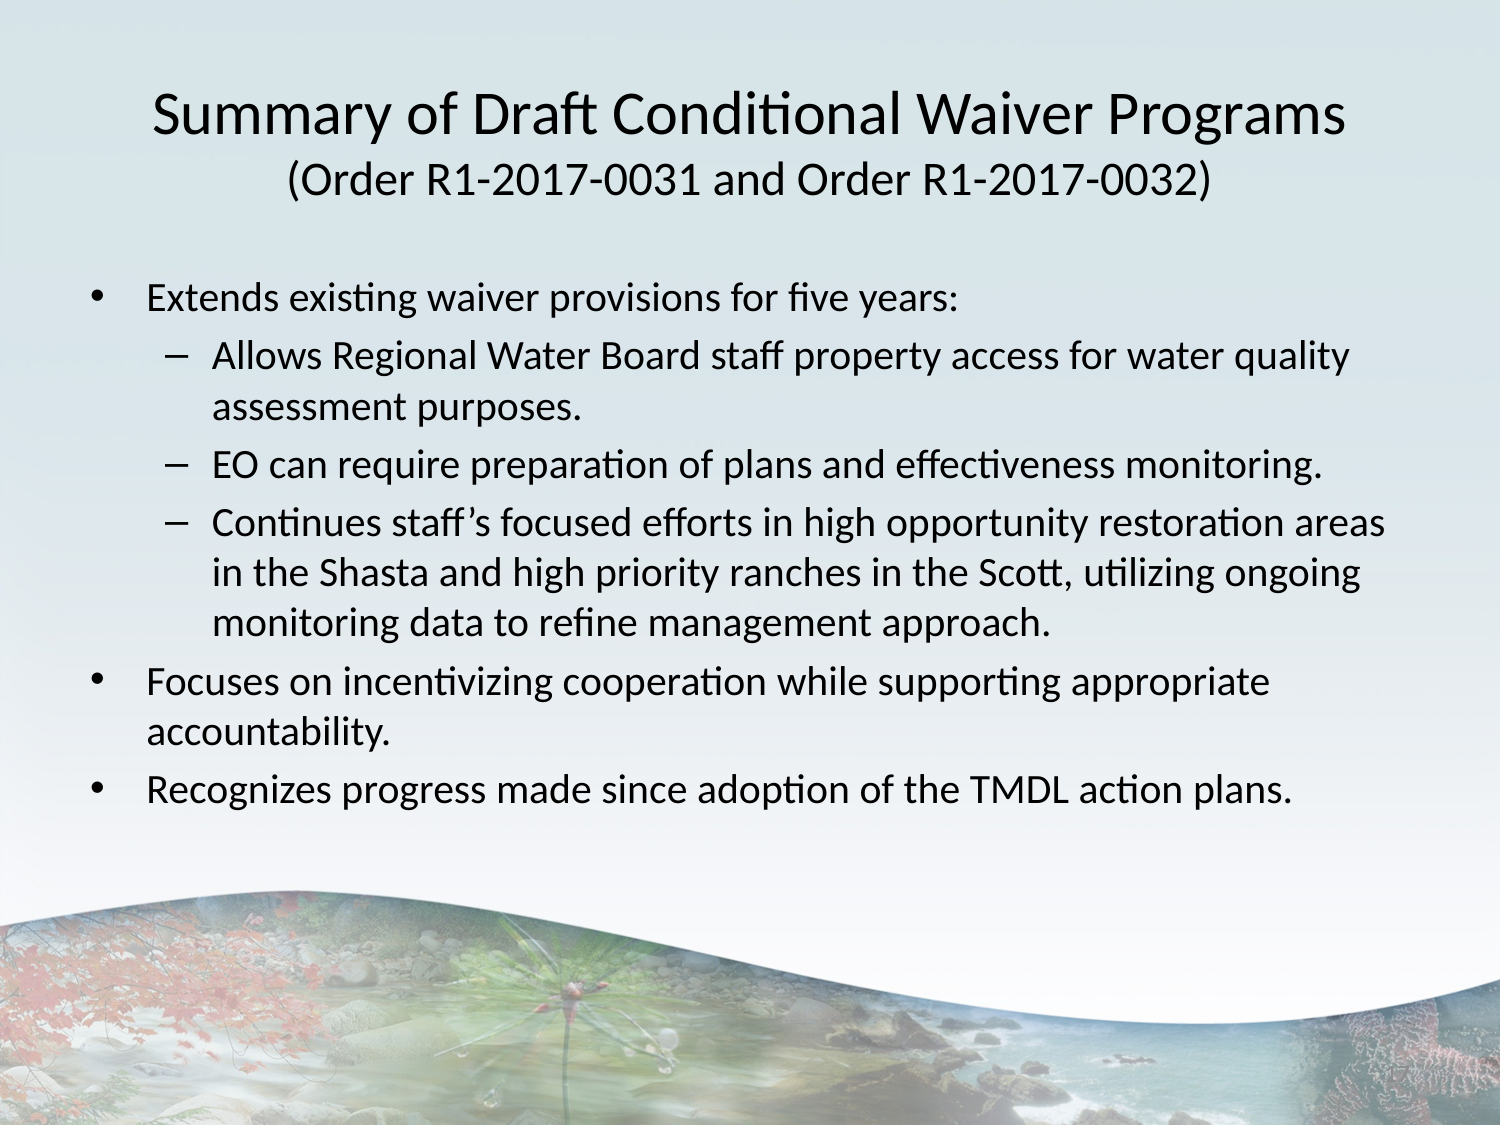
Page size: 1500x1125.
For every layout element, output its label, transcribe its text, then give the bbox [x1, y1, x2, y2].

picture [0, 0, 1500, 1125]
slide_number 17 [1074, 1042, 1425, 1103]
title Summary of Draft Conditional Waiver Programs (Order R1-2017-0031 and Order R1-2017-0032) [75, 45, 1425, 233]
list Extends existing waiver provisions for five years: Allows Regional Water Board staff property access for water quality assessment purposes. EO can require preparation of plans and effectiveness monitoring. Continues staff’s focused efforts in high opportunity restoration areas in the Shasta and high priority ranches in the Scott, utilizing ongoing monitoring data to refine management approach. Focuses on incentivizing cooperation while supporting appropriate accountability. Recognizes progress made since adoption of the TMDL action plans. [75, 262, 1425, 900]
